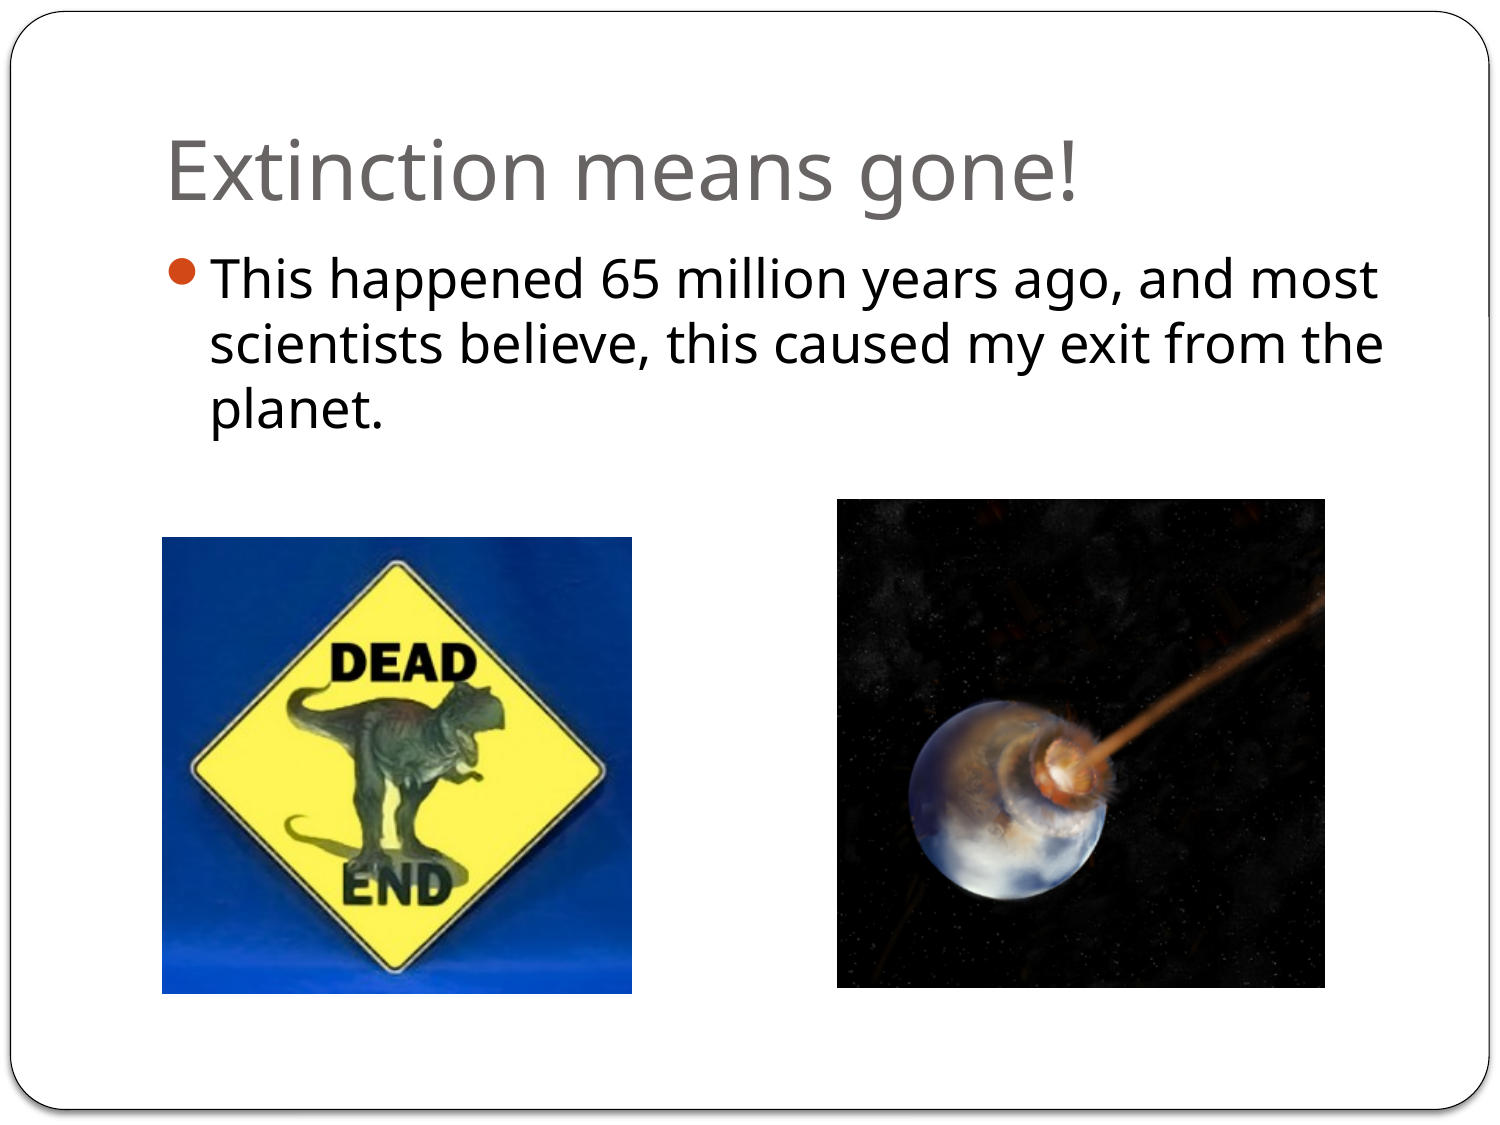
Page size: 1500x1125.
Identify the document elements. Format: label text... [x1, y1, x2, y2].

list This happened 65 million years ago, and most scientists believe, this caused my exit from the planet. [150, 237, 1425, 988]
picture [837, 499, 1326, 988]
title Extinction means gone! [150, 45, 1425, 233]
picture [162, 537, 632, 994]
